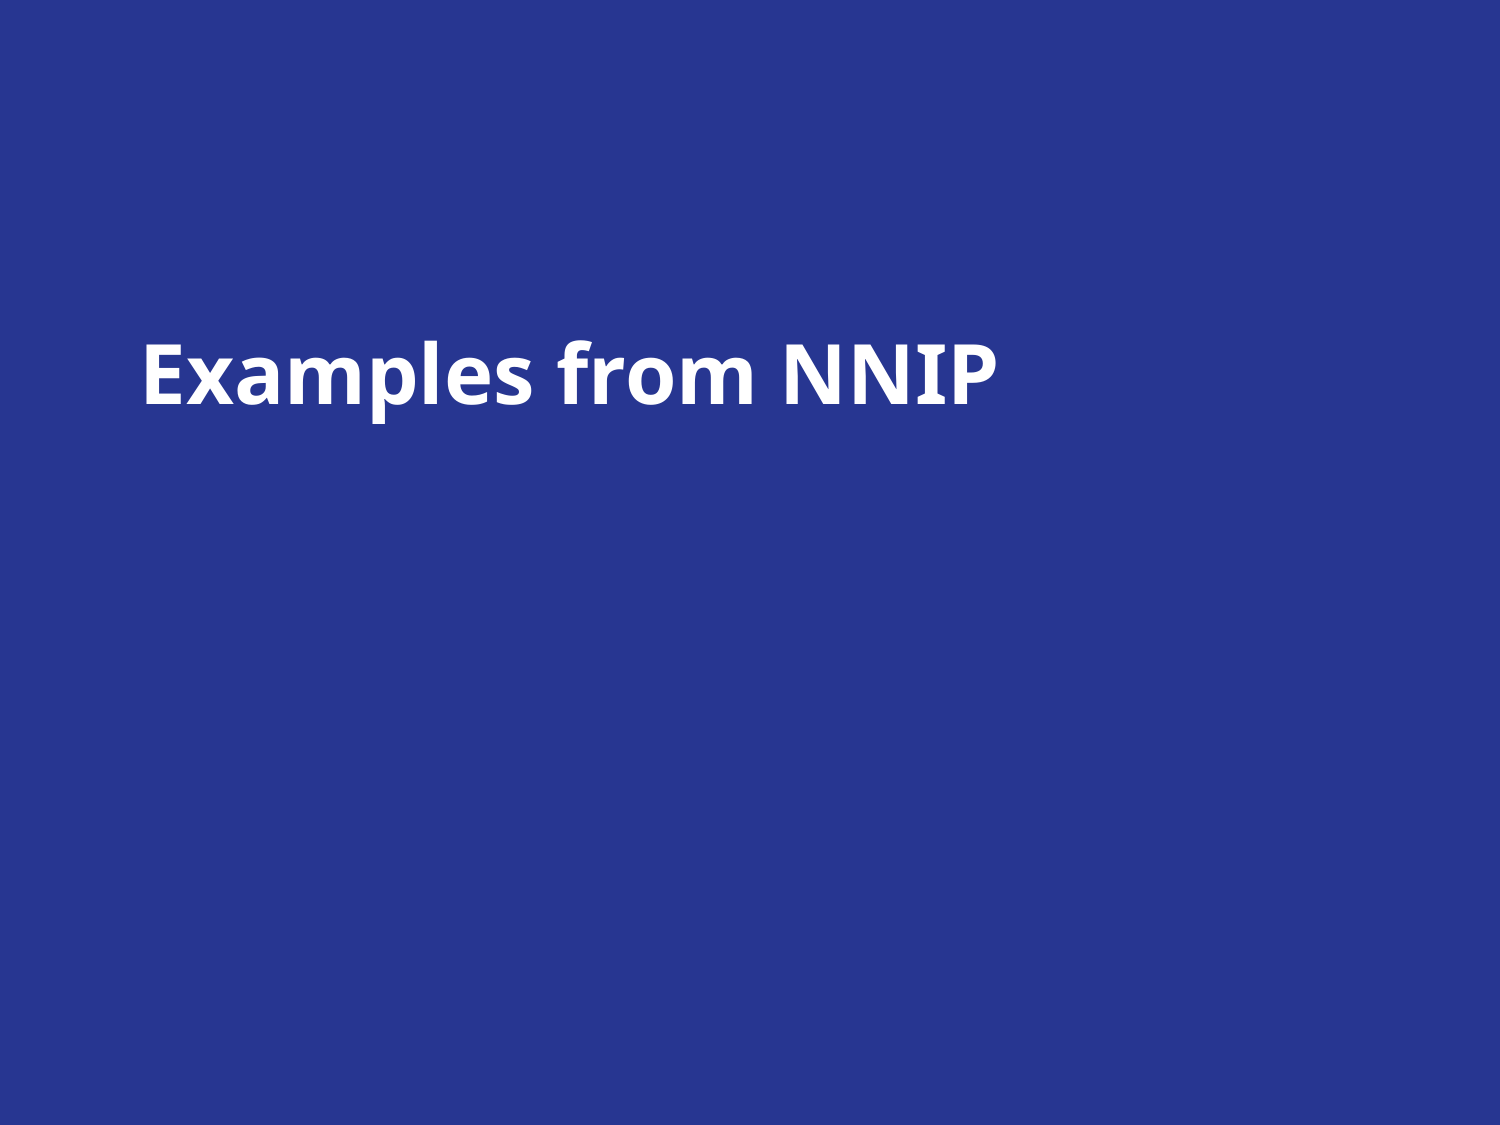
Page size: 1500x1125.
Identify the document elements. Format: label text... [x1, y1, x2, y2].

title Examples from NNIP [125, 313, 1425, 629]
